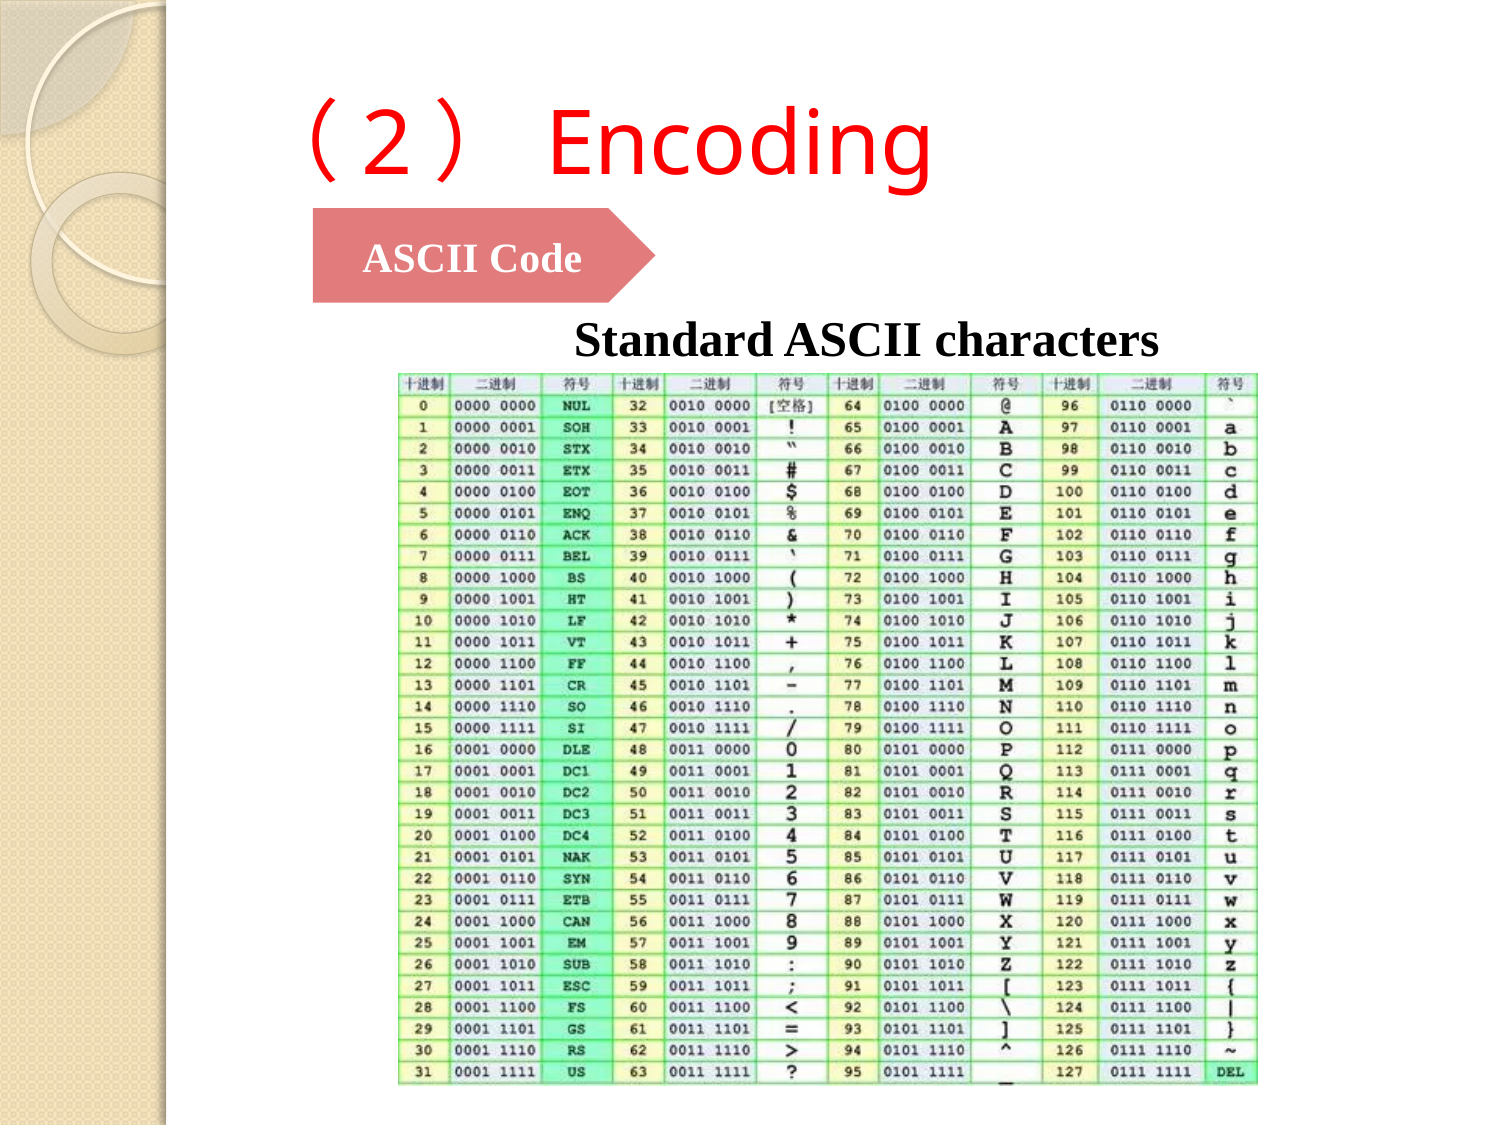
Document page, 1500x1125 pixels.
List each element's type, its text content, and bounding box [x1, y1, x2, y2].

text_box ASCII Code [310, 205, 658, 305]
text_box Standard ASCII characters [299, 299, 1447, 398]
picture [398, 373, 1259, 1087]
title （2）Encoding [235, 45, 1466, 233]
